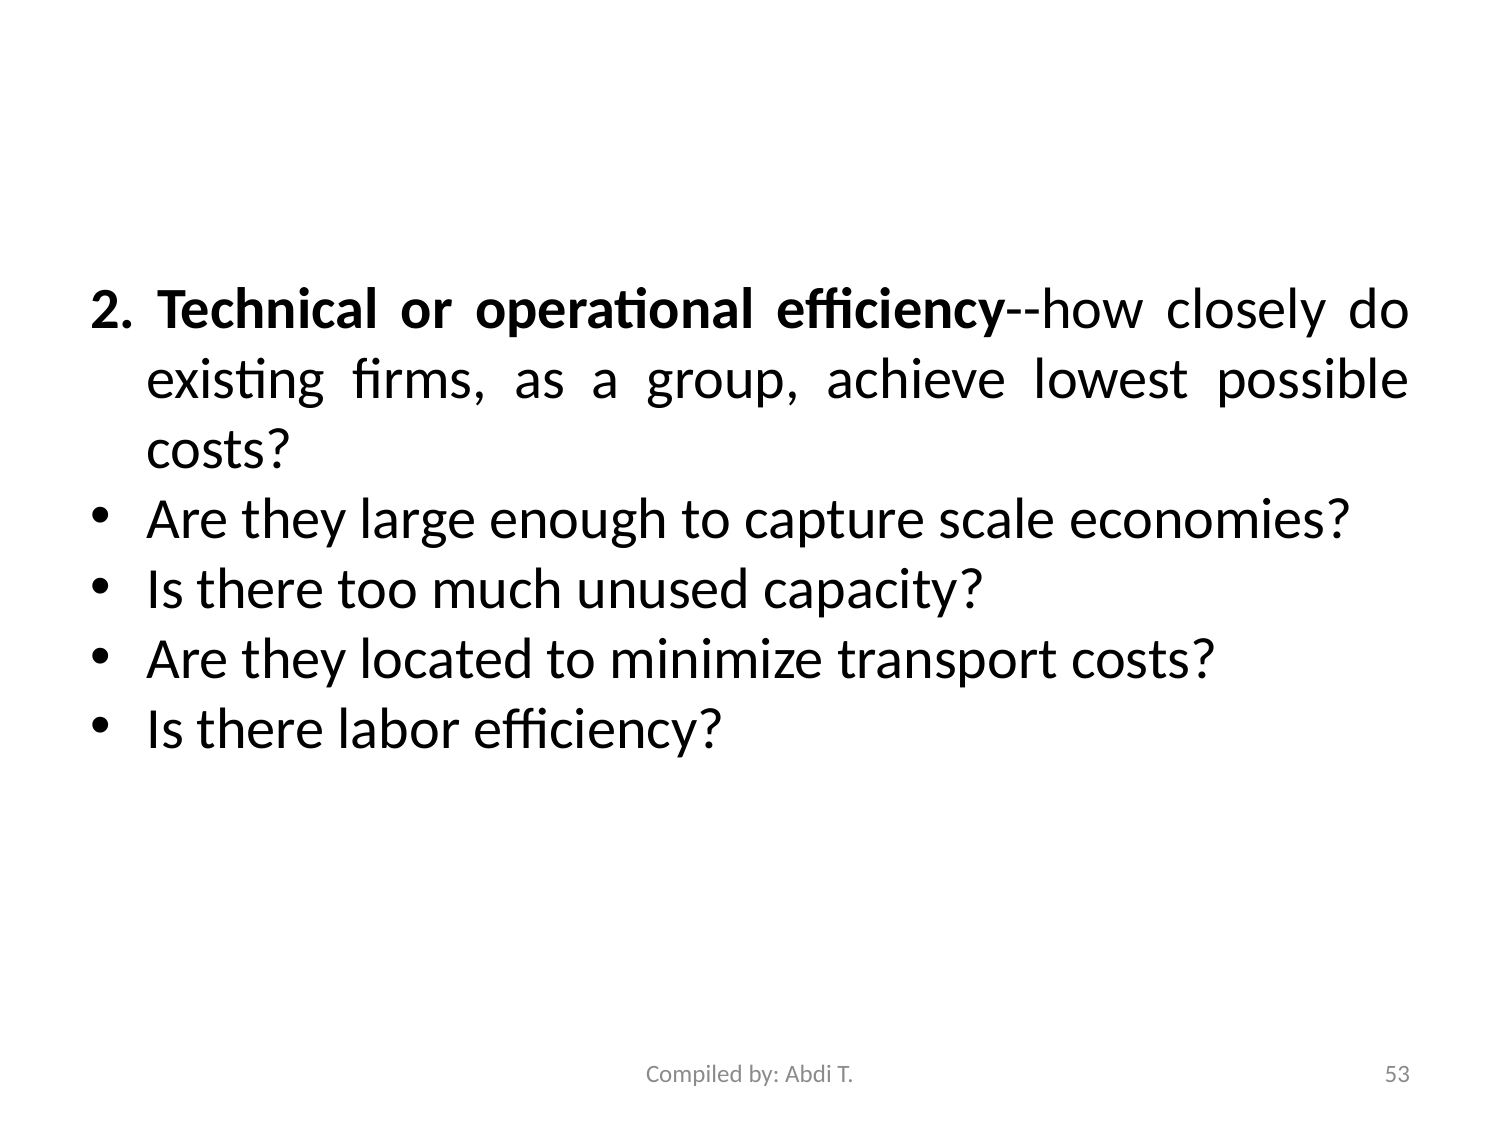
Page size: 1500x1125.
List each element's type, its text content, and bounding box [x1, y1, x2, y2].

footer Compiled by: Abdi T. [512, 1042, 988, 1103]
list 2. Technical or operational efficiency--how closely do existing firms, as a group, achieve lowest possible costs? Are they large enough to capture scale economies? Is there too much unused capacity? Are they located to minimize transport costs? Is there labor efficiency? [75, 262, 1425, 1005]
slide_number 53 [1074, 1042, 1425, 1103]
